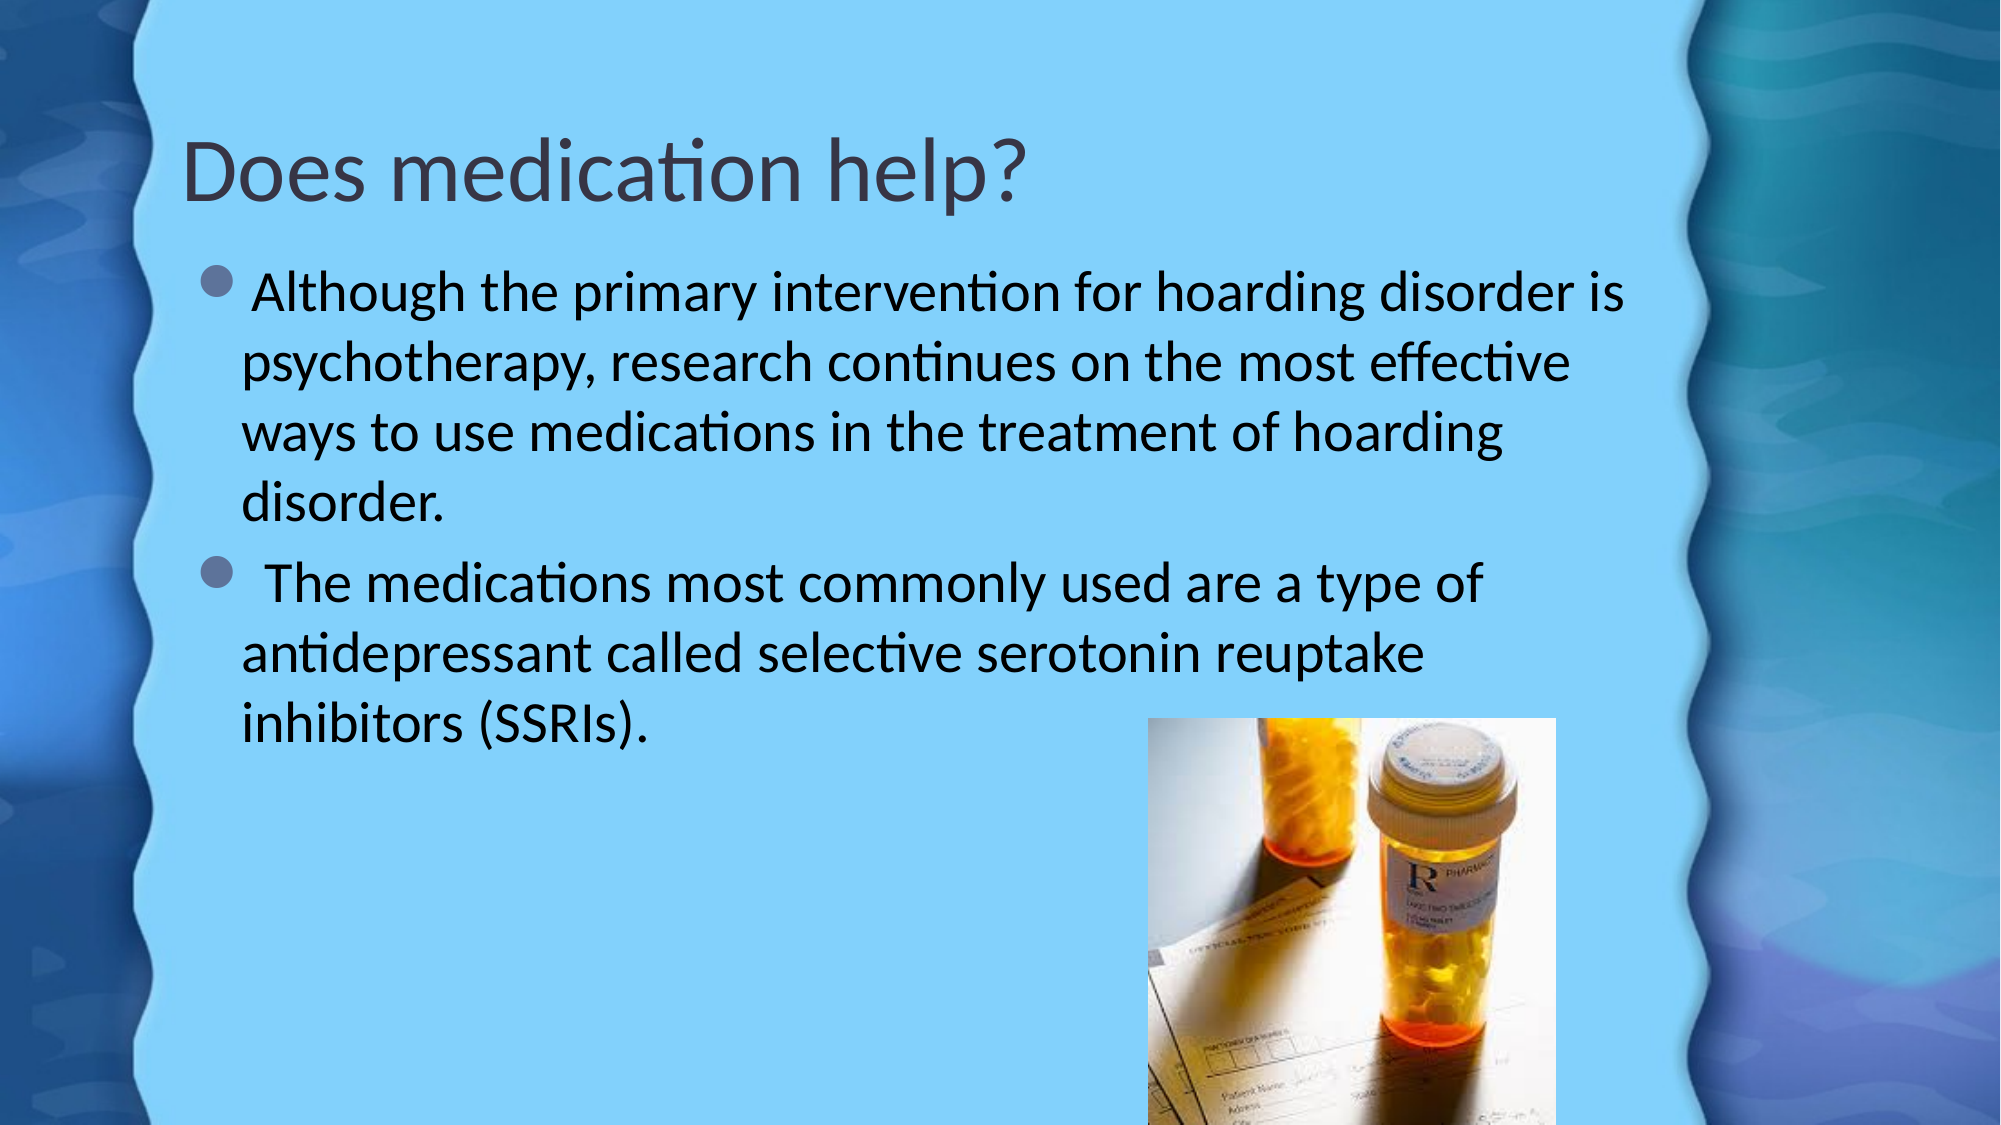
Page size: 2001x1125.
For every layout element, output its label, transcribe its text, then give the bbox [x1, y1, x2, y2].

title Does medication help? [181, 47, 1669, 220]
list Although the primary intervention for hoarding disorder is psychotherapy, research continues on the most effective ways to use medications in the treatment of hoarding disorder. The medications most commonly used are a type of antidepressant called selective serotonin reuptake inhibitors (SSRIs). [181, 246, 1669, 1038]
picture [0, 0, 2001, 1125]
